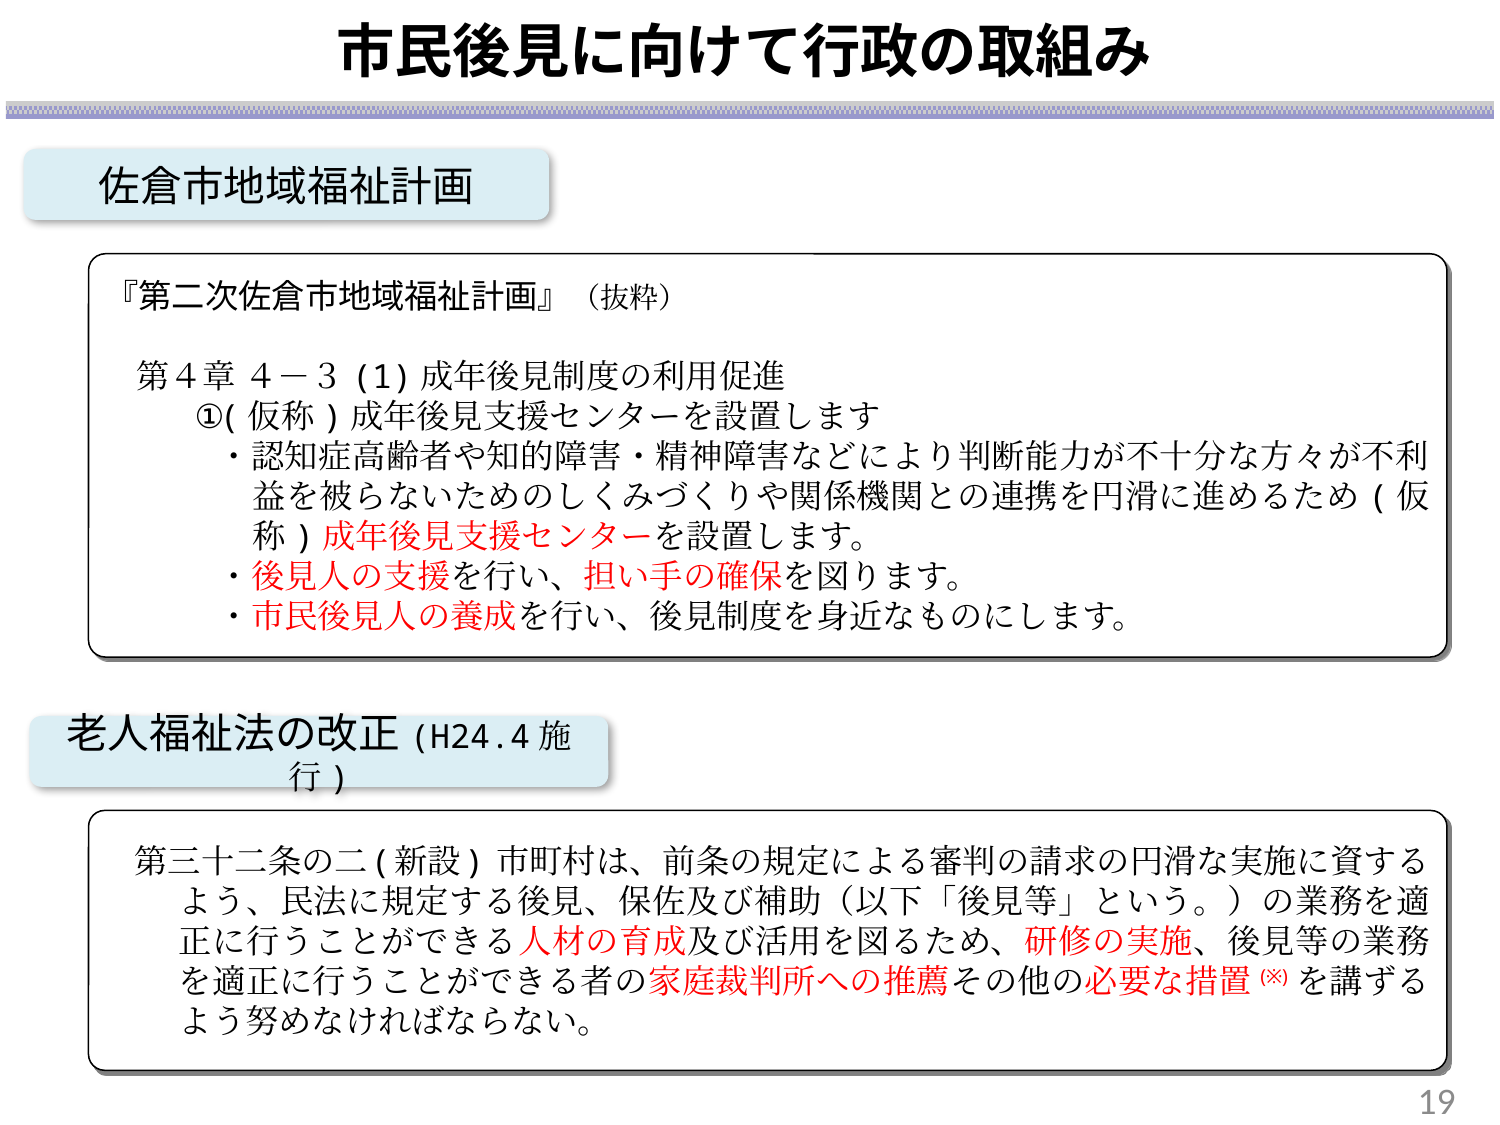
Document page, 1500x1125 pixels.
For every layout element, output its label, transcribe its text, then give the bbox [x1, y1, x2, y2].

text_box 老人福祉法の改正(H24.4施行) [27, 713, 611, 789]
picture [5, 89, 1495, 132]
slide_number 19 [1120, 1069, 1471, 1125]
text_box 佐倉市地域福祉計画 [21, 146, 552, 222]
text_box 第三十二条の二(新設) 市町村は、前条の規定による審判の請求の円滑な実施に資するよう、民法に規定する後見、保佐及び補助（以下「後見等」という。）の業務を適正に行うことができる人材の育成及び活用を図るため、研修の実施、後見等の業務を適正に行うことができる者の家庭裁判所への推薦その他の必要な措置(※)を講ずるよう努めなければならない。 [88, 810, 1447, 1071]
text_box 『第二次佐倉市地域福祉計画』（抜粋） 第４章 ４－３(1)成年後見制度の利用促進 ①(仮称)成年後見支援センターを設置します ・認知症高齢者や知的障害・精神障害などにより判断能力が不十分な方々が不利益を被らないためのしくみづくりや関係機関との連携を円滑に進めるため(仮称)成年後見支援センターを設置します。 ・後見人の支援を行い、担い手の確保を図ります。 ・市民後見人の養成を行い、後見制度を身近なものにします。 [88, 253, 1447, 658]
text_box 市民後見に向けて行政の取組み [29, 7, 1459, 88]
